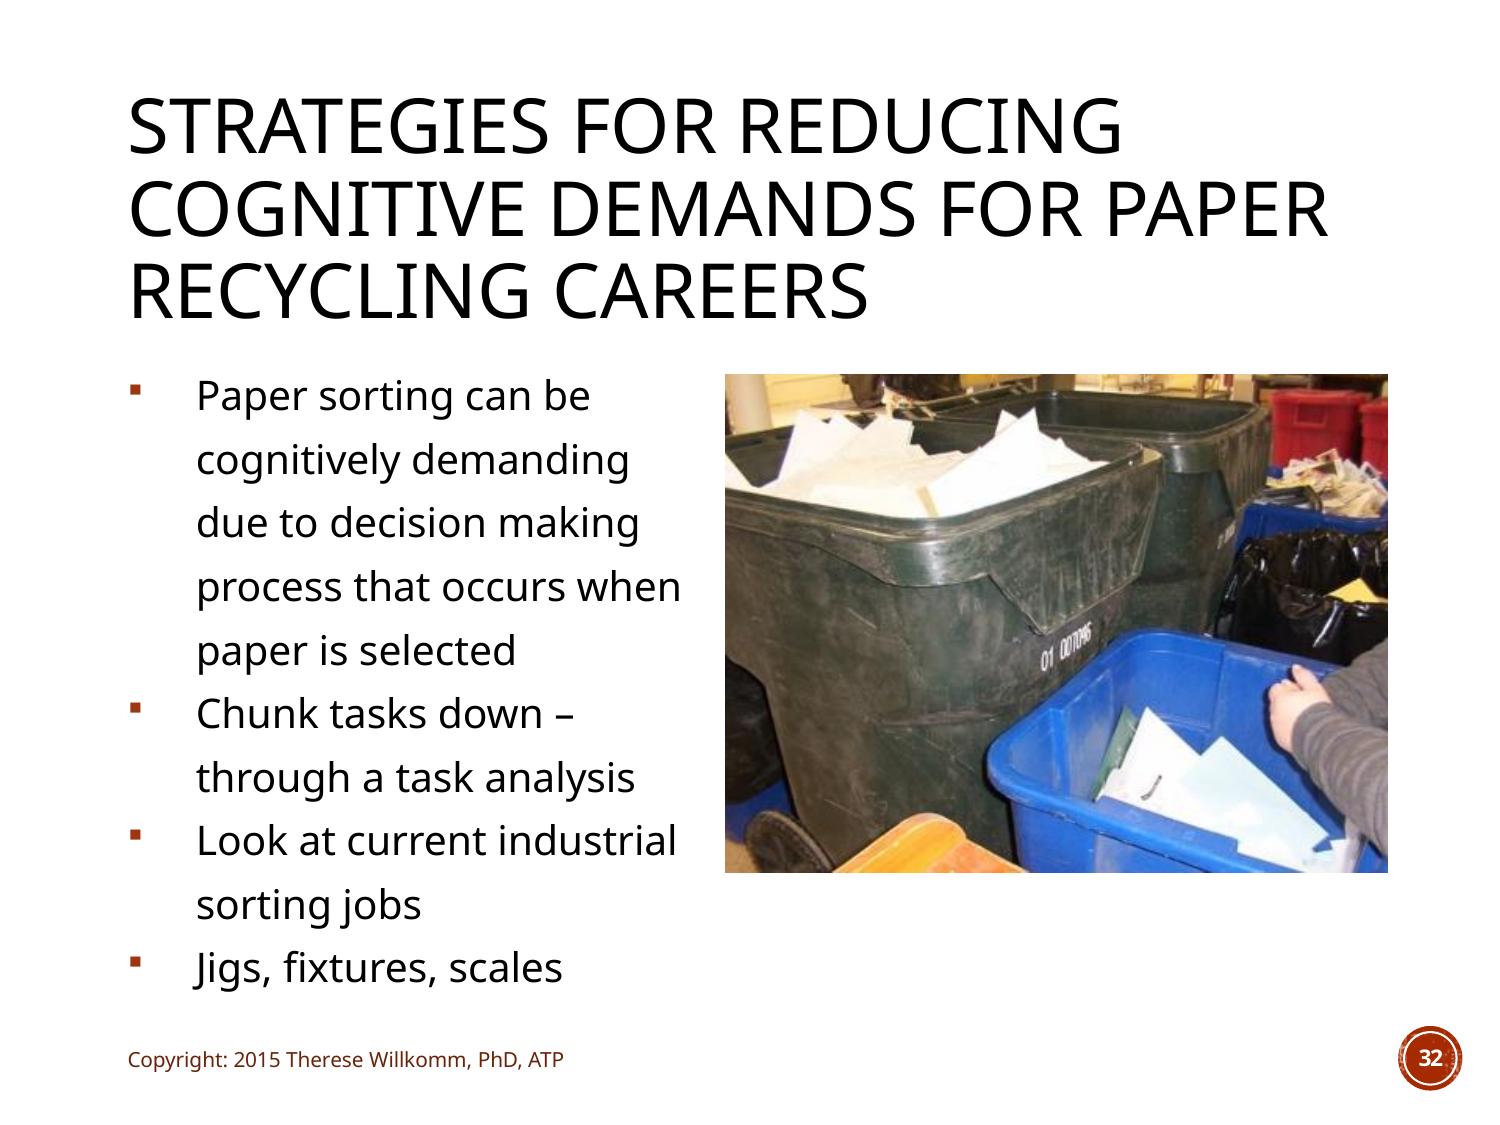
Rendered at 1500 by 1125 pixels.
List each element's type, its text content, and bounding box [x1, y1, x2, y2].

list Paper sorting can be cognitively demanding due to decision making process that occurs when paper is selected Chunk tasks down – through a task analysis Look at current industrial sorting jobs Jigs, fixtures, scales [112, 348, 700, 1013]
picture [725, 374, 1388, 873]
footer Copyright: 2015 Therese Willkomm, PhD, ATP [112, 1028, 891, 1089]
title Strategies For Reducing Cognitive Demands for Paper Recycling Careers [112, 79, 1388, 344]
slide_number 32 [1391, 1028, 1471, 1089]
